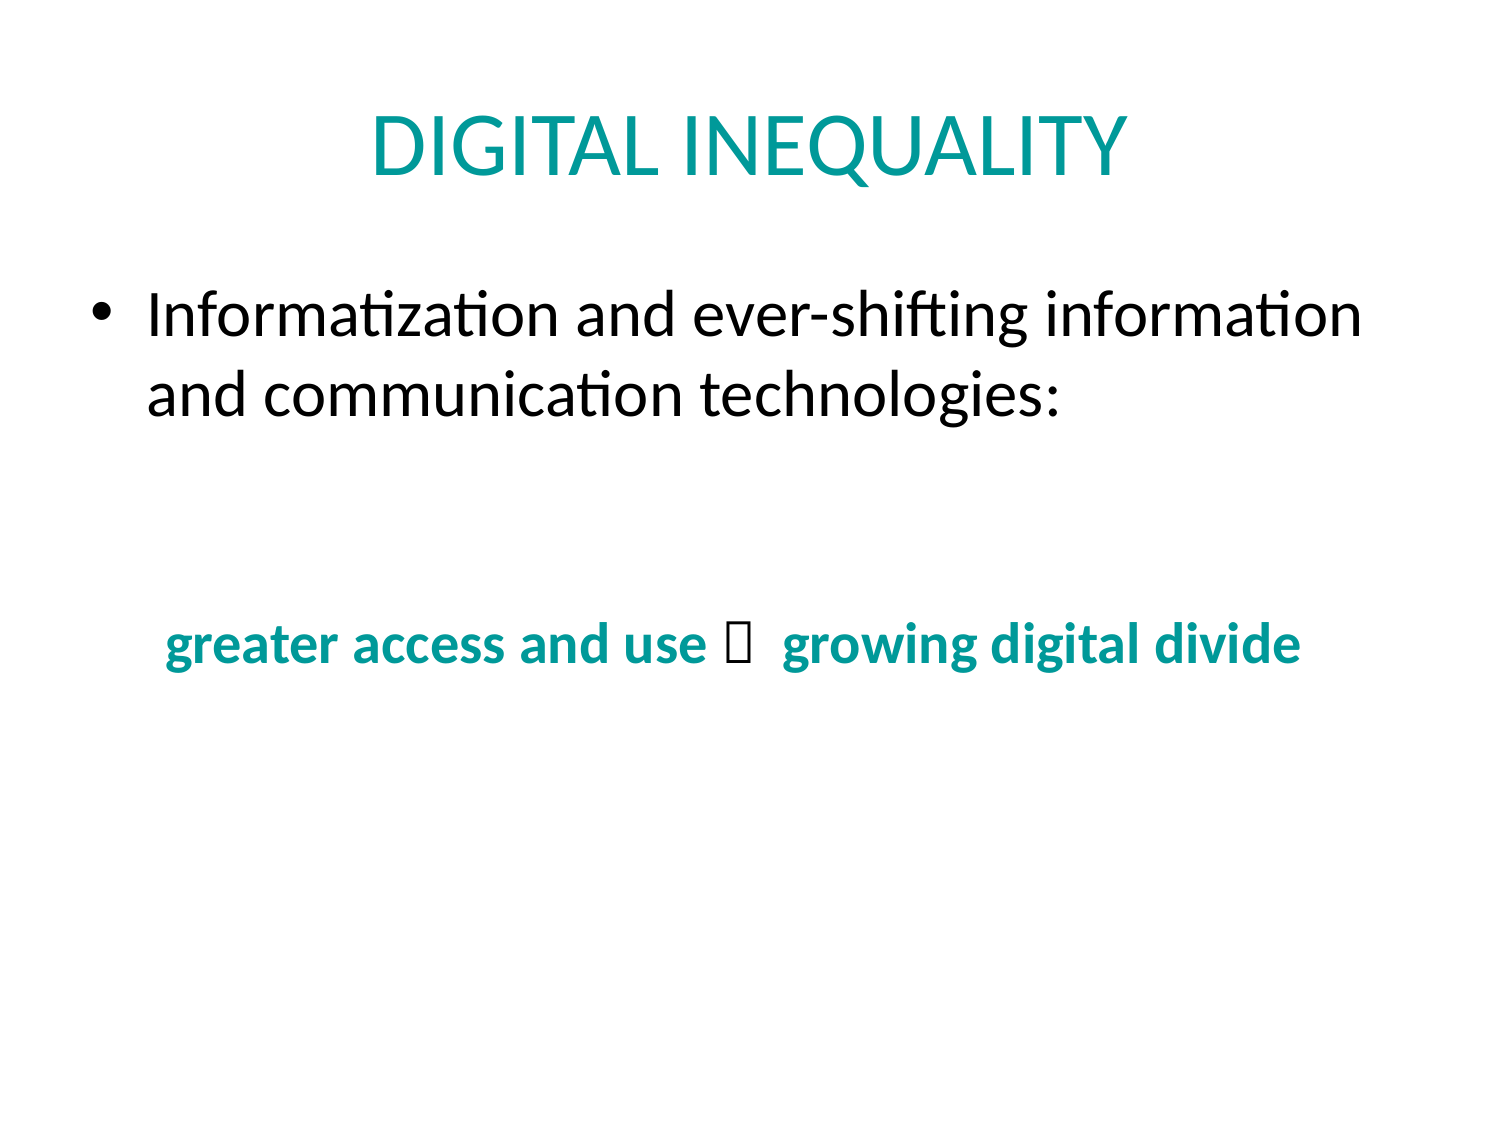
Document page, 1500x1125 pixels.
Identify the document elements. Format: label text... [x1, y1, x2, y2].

title DIGITAL INEQUALITY [74, 44, 1426, 233]
list Informatization and ever-shifting information and communication technologies: greater access and use  growing digital divide [74, 262, 1426, 1006]
